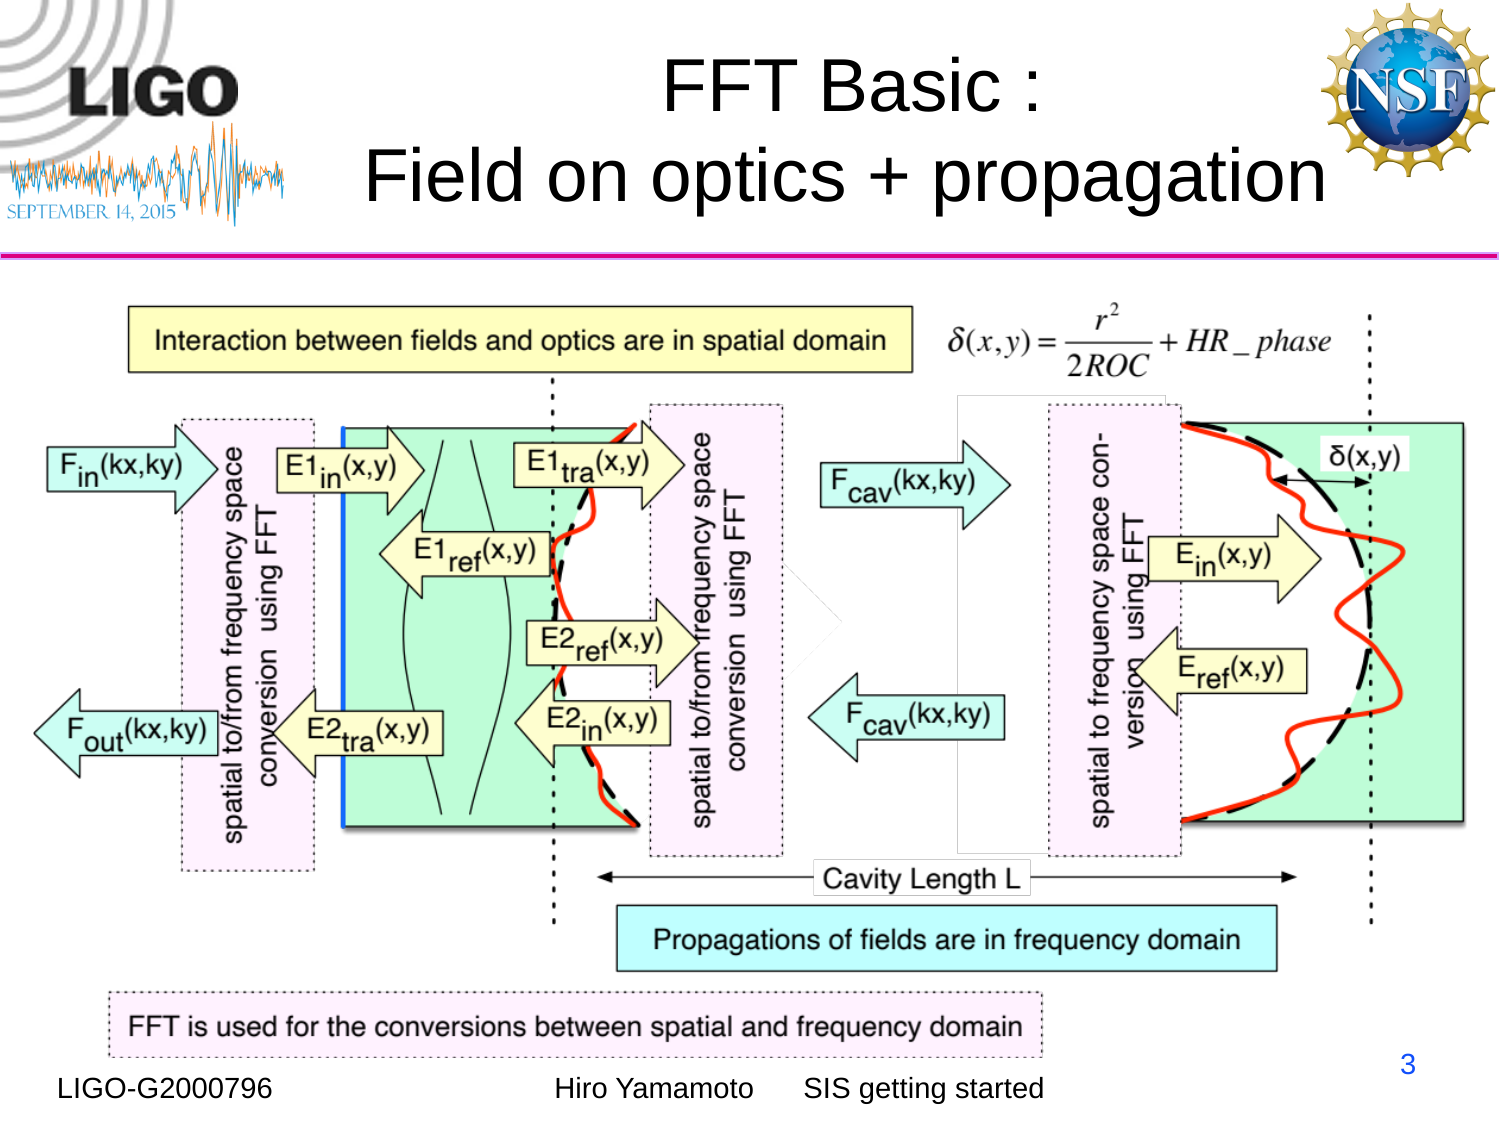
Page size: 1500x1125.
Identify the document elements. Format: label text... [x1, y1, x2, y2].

slide_number 3 [1382, 1065, 1435, 1090]
title FFT Basic : Field on optics + propagation [262, 0, 1450, 225]
picture [1450, 0, 1498, 180]
picture [33, 294, 1467, 1058]
picture [0, 0, 288, 229]
